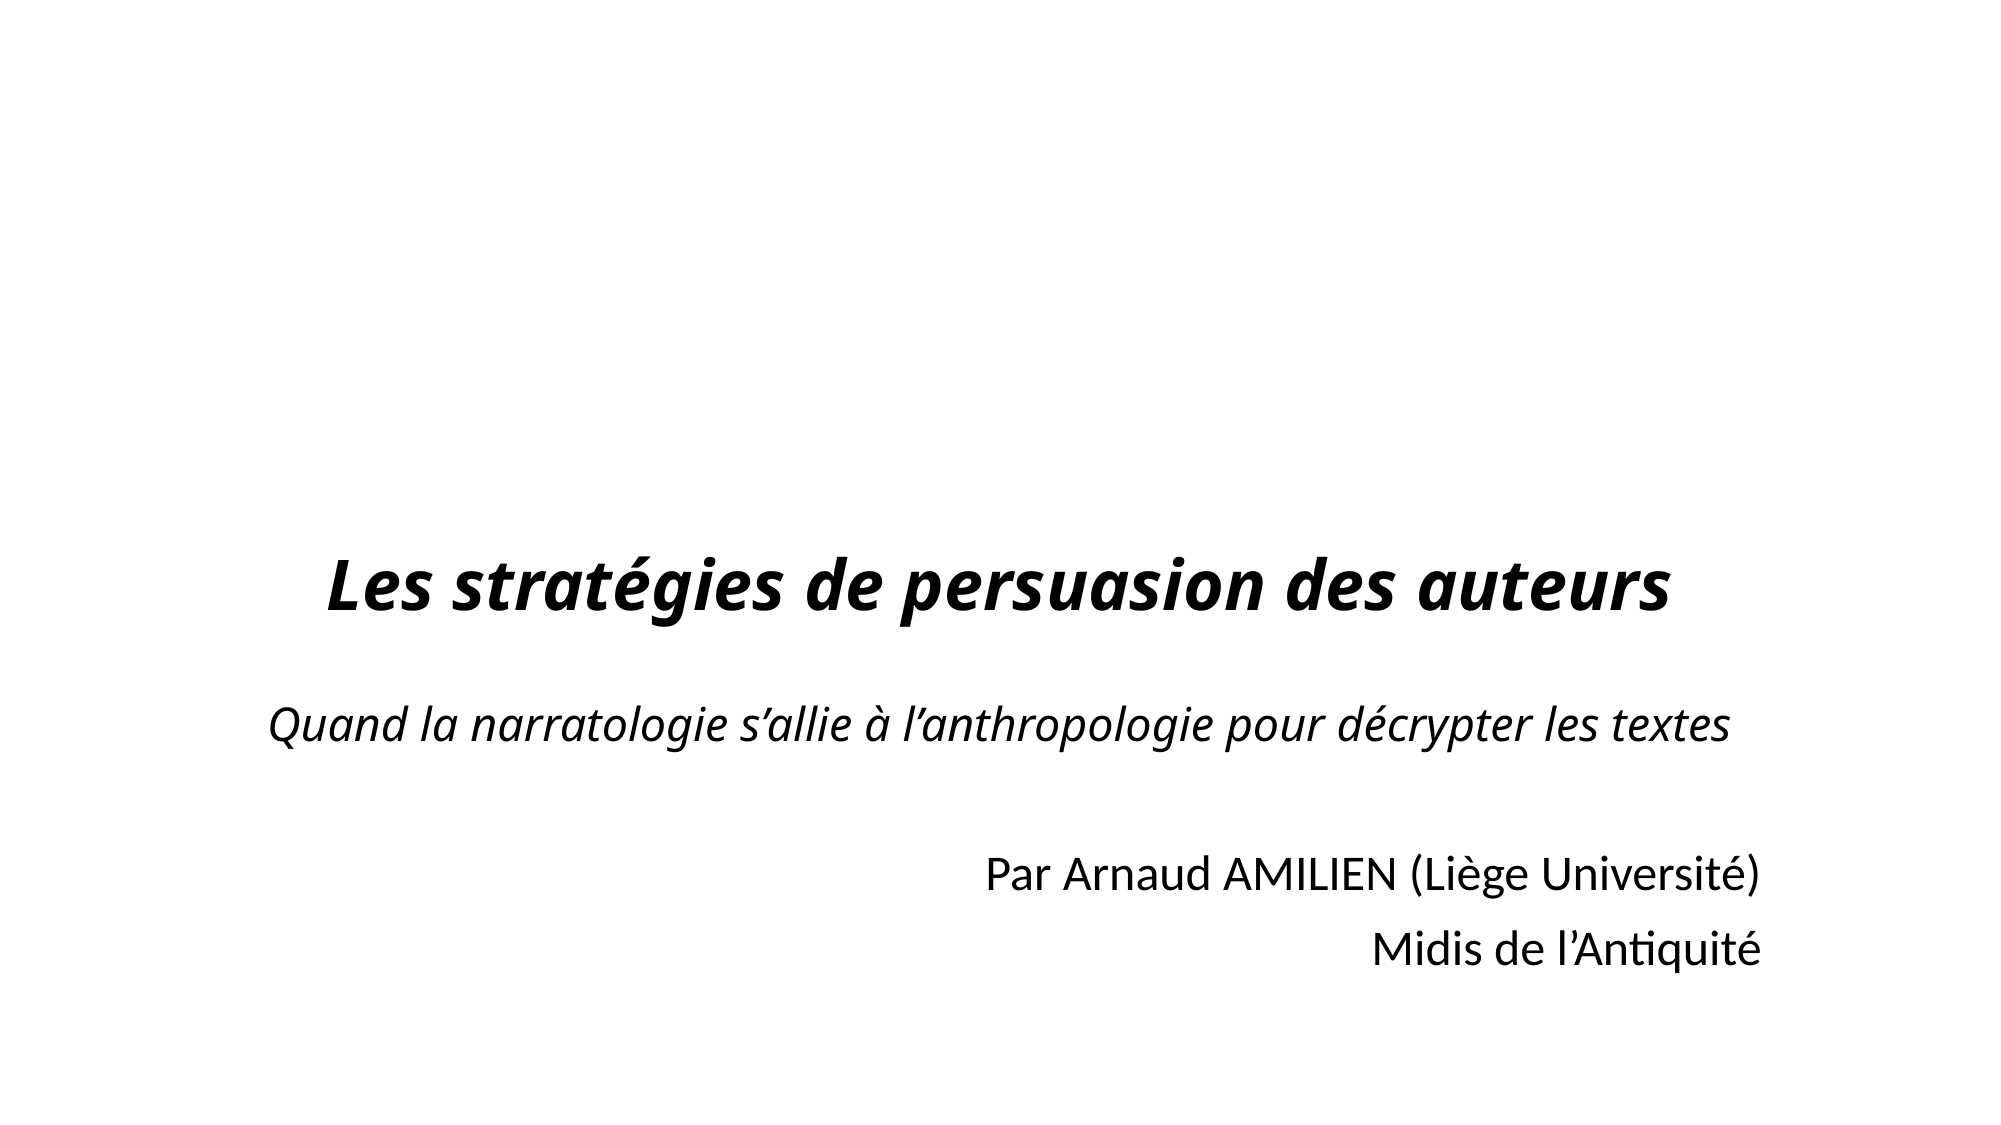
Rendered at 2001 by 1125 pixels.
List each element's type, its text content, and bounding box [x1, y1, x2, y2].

title Les stratégies de persuasion des auteurs Quand la narratologie s’allie à l’anthropologie pour décrypter les textes [249, 184, 1750, 759]
subtitle Par Arnaud AMILIEN (Liège Université) Midis de l’Antiquité [276, 758, 1777, 1031]
